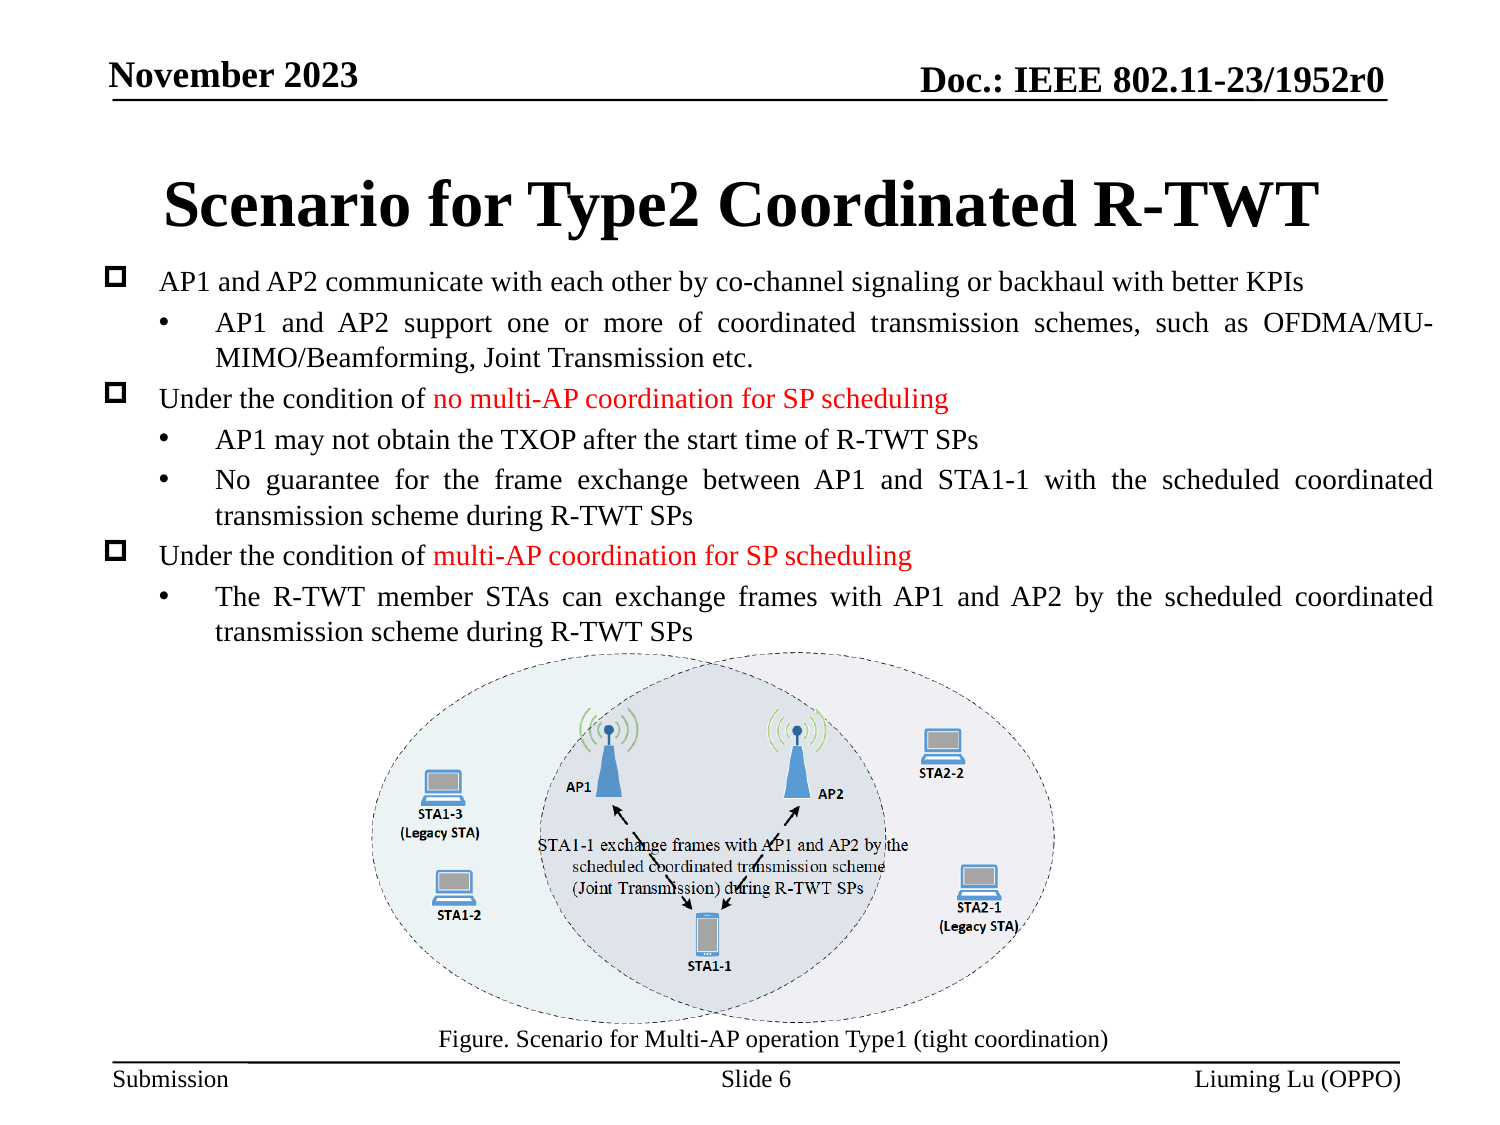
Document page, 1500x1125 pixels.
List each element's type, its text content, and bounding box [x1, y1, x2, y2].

text_box Figure. Scenario for Multi-AP operation Type1 (tight coordination) [423, 1015, 1125, 1090]
picture [369, 651, 1057, 1024]
footer Liuming Lu (OPPO) [949, 1061, 1402, 1093]
title Scenario for Type2 Coordinated R-TWT [112, 112, 1388, 255]
list AP1 and AP2 communicate with each other by co-channel signaling or backhaul with better KPIs AP1 and AP2 support one or more of coordinated transmission schemes, such as OFDMA/MU-MIMO/Beamforming, Joint Transmission etc. Under the condition of no multi-AP coordination for SP scheduling AP1 may not obtain the TXOP after the start time of R-TWT SPs No guarantee for the frame exchange between AP1 and STA1-1 with the scheduled coordinated transmission scheme during R-TWT SPs Under the condition of multi-AP coordination for SP scheduling The R-TWT member STAs can exchange frames with AP1 and AP2 by the scheduled coordinated transmission scheme during R-TWT SPs [87, 255, 1450, 663]
